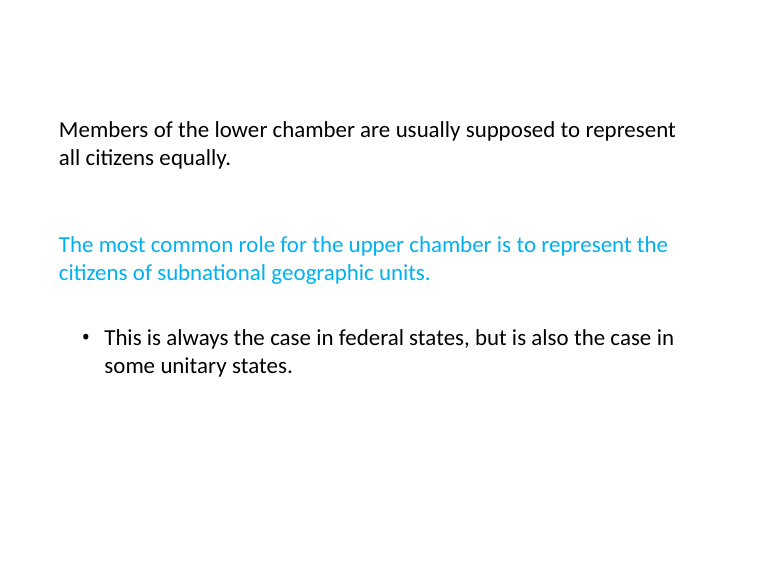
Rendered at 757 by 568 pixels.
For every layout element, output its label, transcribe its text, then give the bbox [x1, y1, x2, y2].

title Members of the lower chamber are usually supposed to represent all citizens equally. [56, 112, 679, 209]
text_box The most common role for the upper chamber is to represent the citizens of subnational geographic units. This is always the case in federal states, but is also the case in some unitary states. [54, 228, 701, 379]
